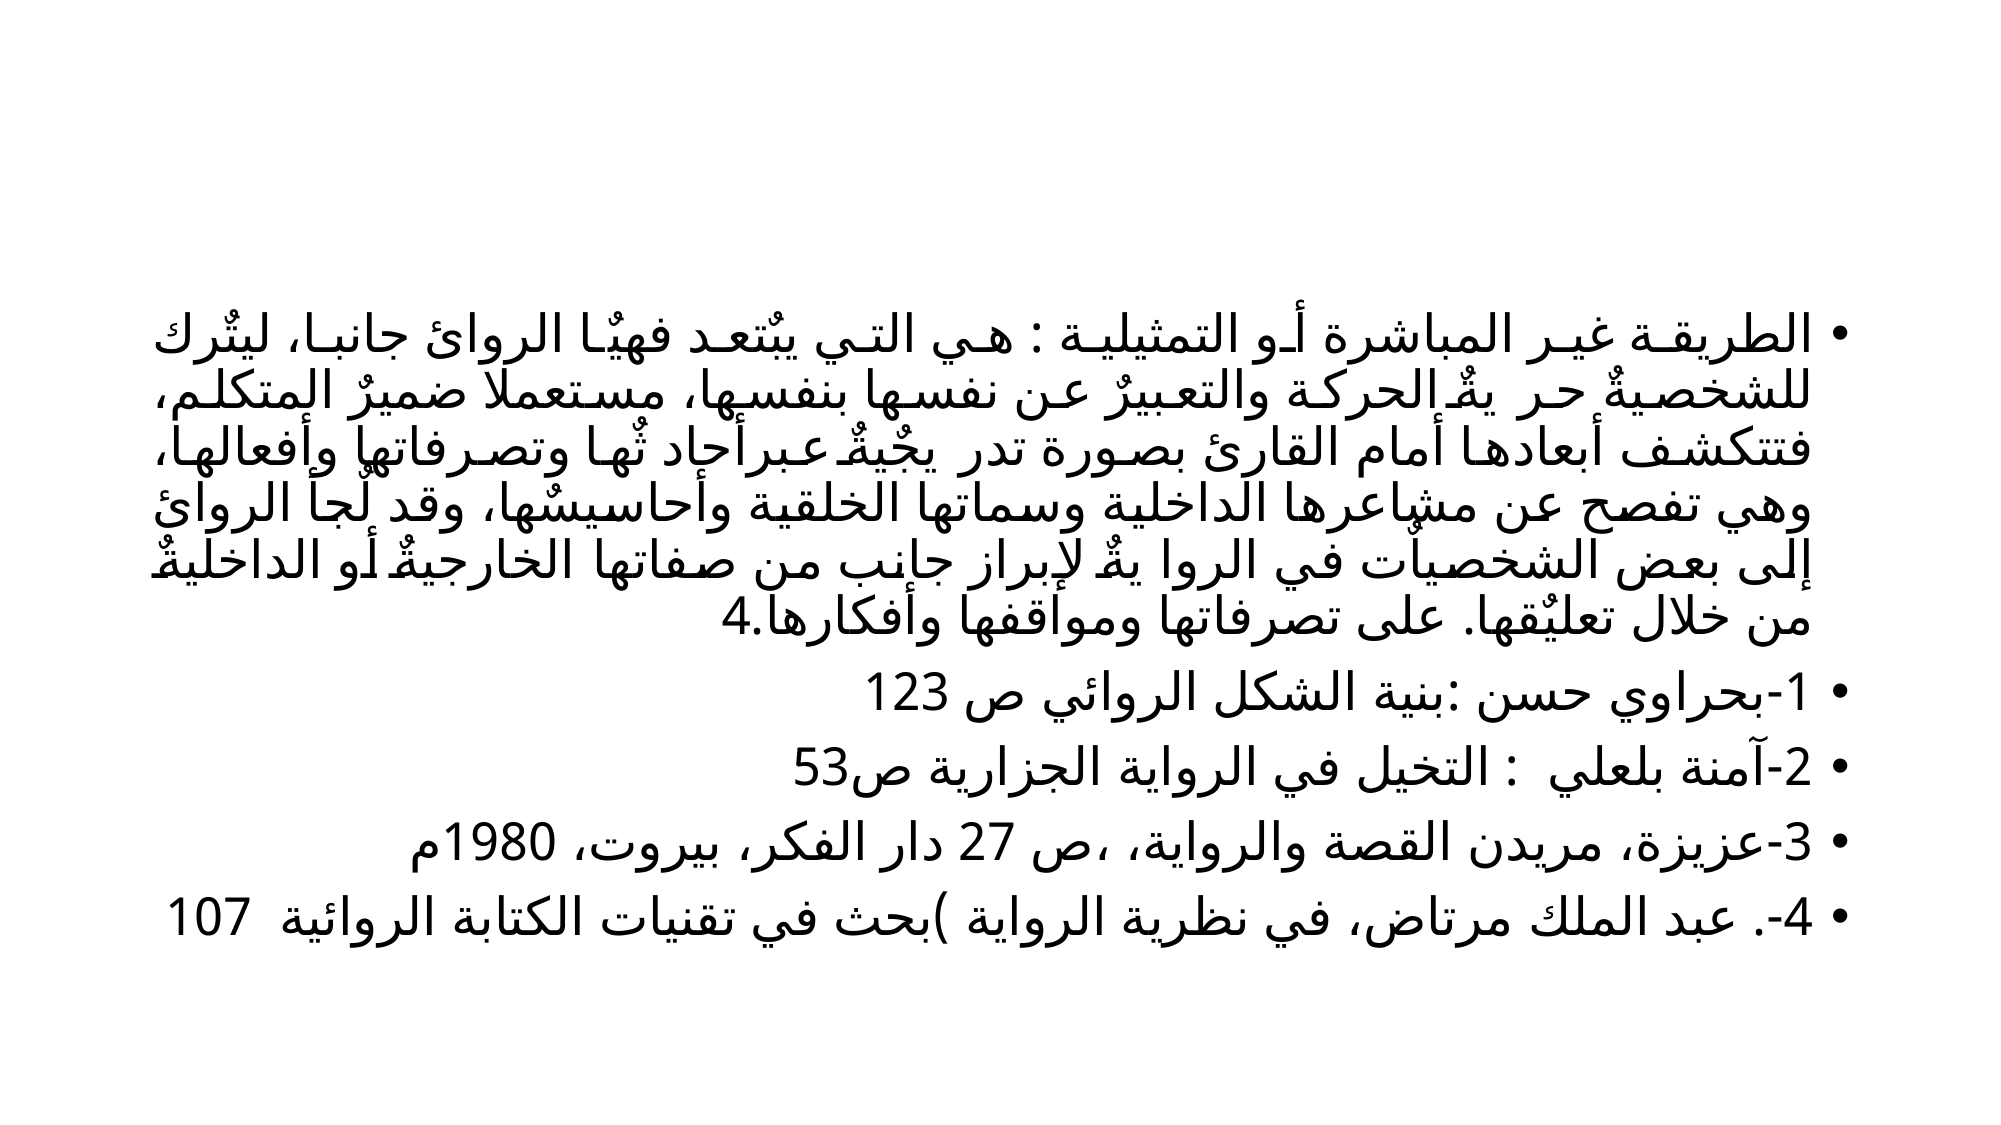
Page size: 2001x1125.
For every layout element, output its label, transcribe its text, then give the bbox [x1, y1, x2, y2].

list الطريقة غير المباشرة أو التمثيلية : هي التي يبٌتعد فهيٌا الروائ جانبا، ليتٌرك للشخصيةٌ حر يةٌ الحركة والتعبيرٌ عن نفسها بنفسها، مستعملا ضميرٌ المتكلم، فتتكشف أبعادها أمام القارئ بصورة تدر يجٌيةٌ عبرأحاد ثٌها وتصرفاتها وأفعالها، وهي تفصح عن مشاعرها الداخلية وسماتها الخلقية وأحاسيسٌها، وقد لٌجأ الروائ إلى بعض الشخصياٌت في الروا يةٌ لإبراز جانب من صفاتها الخارجيةٌ أو الداخليةٌ من خلال تعليٌقها. على تصرفاتها ومواقفها وأفكارها.4 1- بحراوي حسن :بنية الشكل الروائي ص 123 2- آمنة بلعلي : التخيل في الرواية الجزارية ص53 3- عزيزة، مريدن القصة والرواية، ،ص 27 دار الفكر، بيروت، 1980م 4- . عبد الملك مرتاض، في نظرية الرواية )بحث في تقنيات الكتابة الروائية 107 [137, 299, 1863, 1014]
